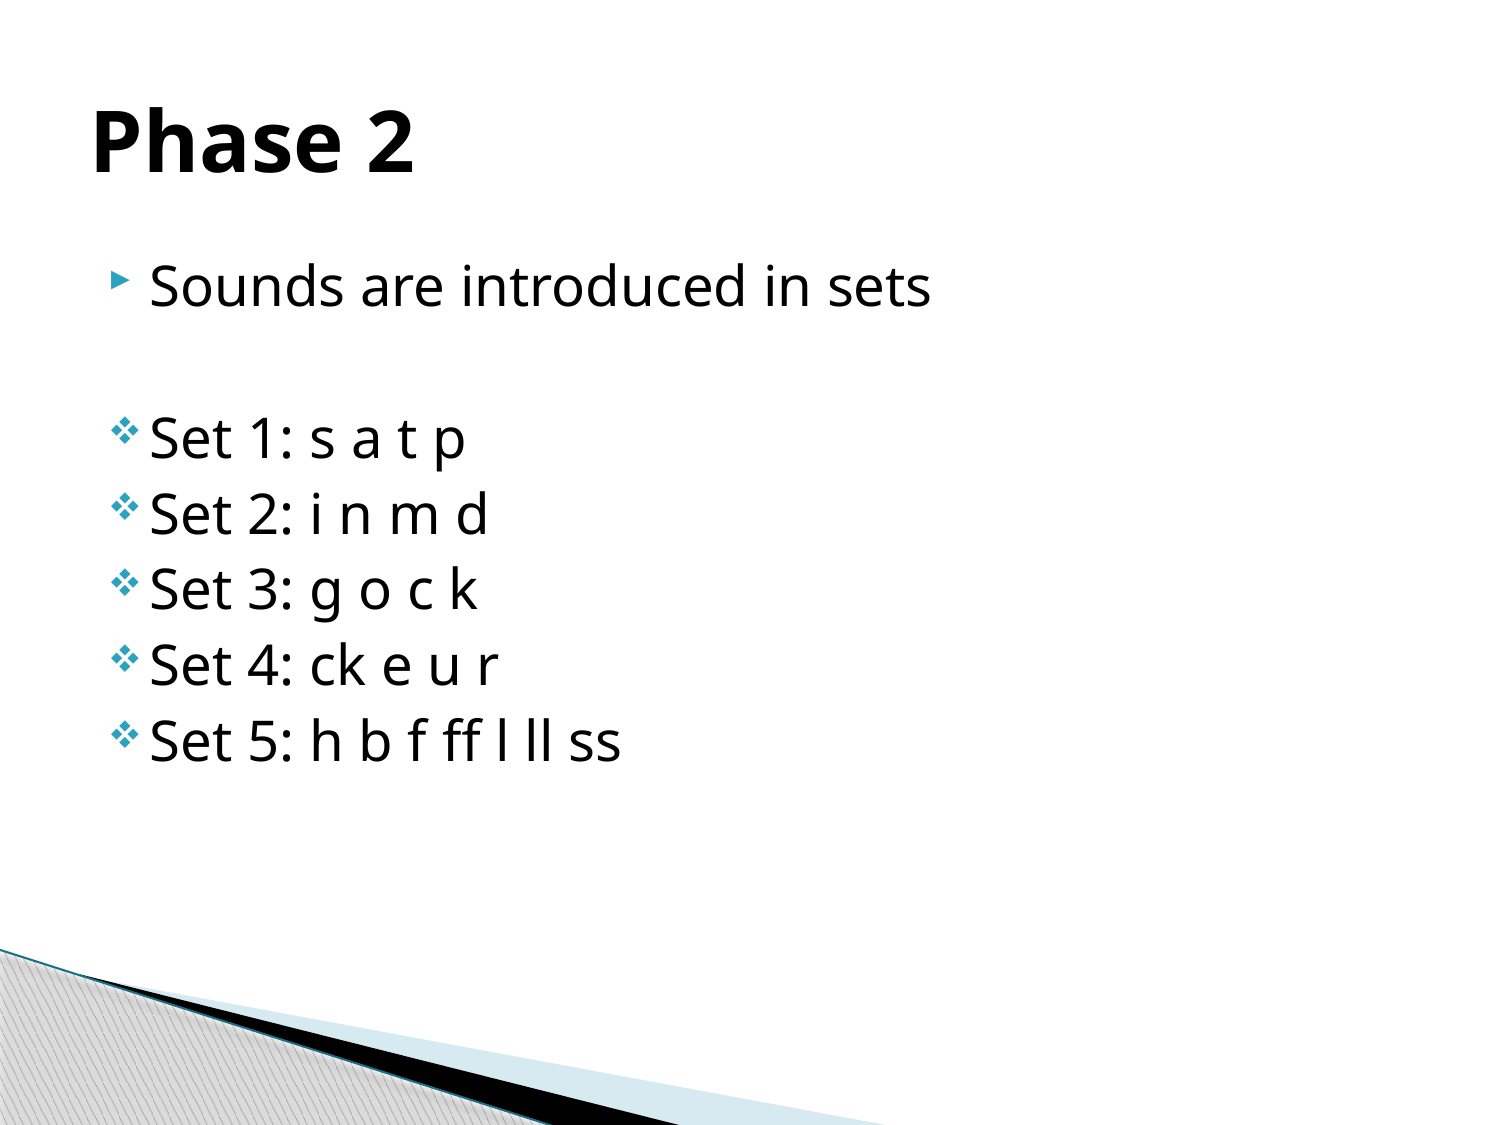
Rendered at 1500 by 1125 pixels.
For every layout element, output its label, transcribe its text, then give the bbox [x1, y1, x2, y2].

title Phase 2 [75, 45, 1425, 233]
list Sounds are introduced in sets Set 1: s a t p Set 2: i n m d Set 3: g o c k Set 4: ck e u r Set 5: h b f ff l ll ss [74, 242, 1426, 986]
